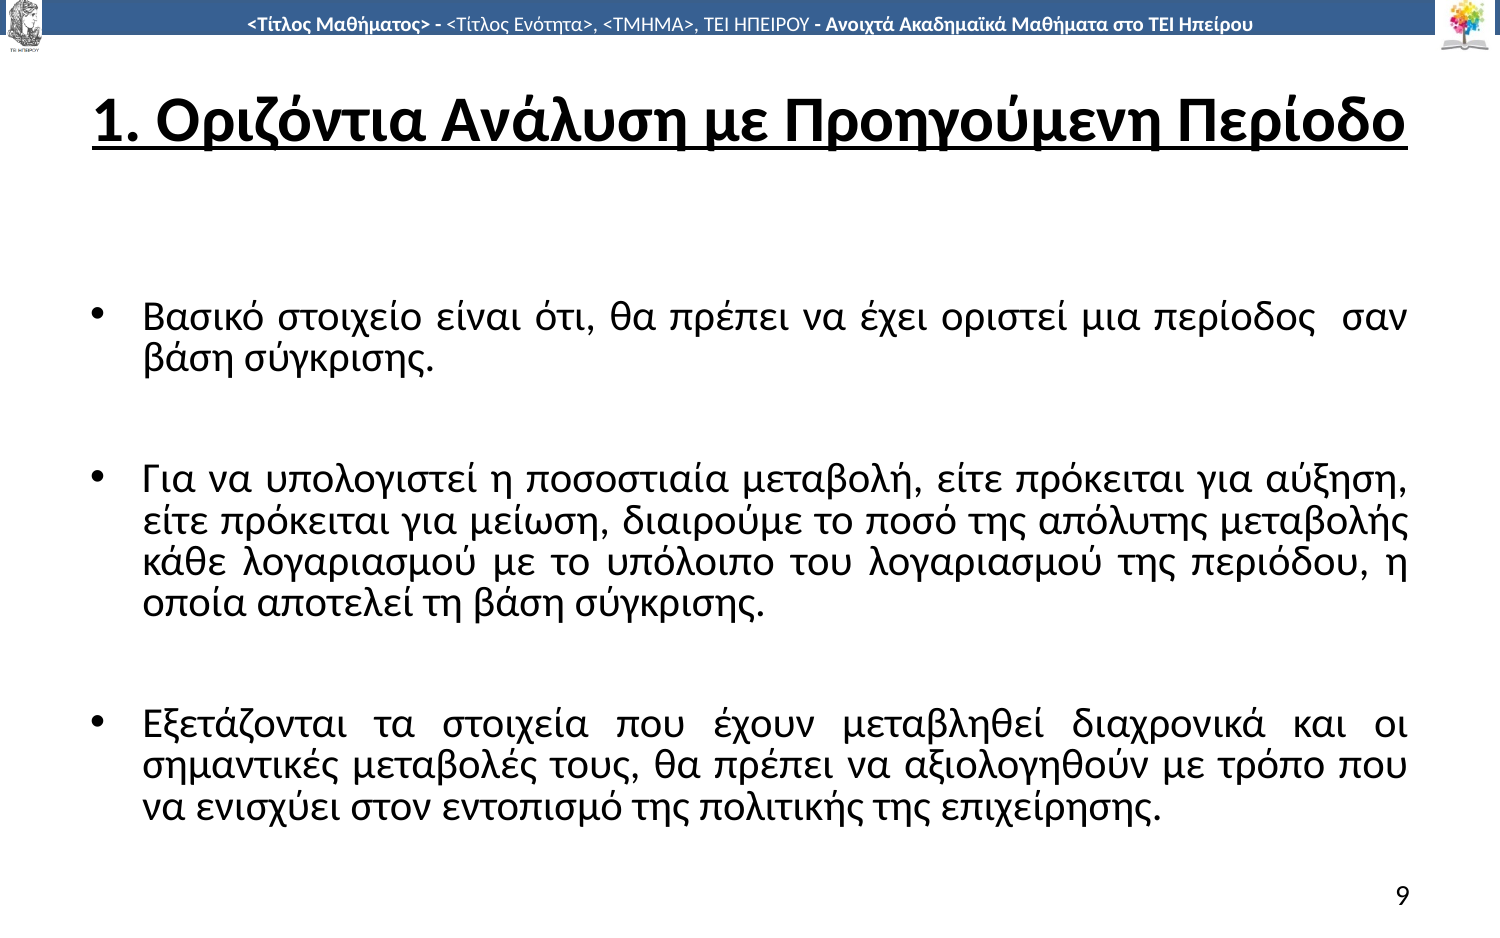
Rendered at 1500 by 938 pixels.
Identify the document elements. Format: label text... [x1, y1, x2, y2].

picture [1435, 0, 1495, 52]
picture [6, 0, 42, 54]
slide_number 9 [1074, 868, 1425, 919]
title 1. Οριζόντια Ανάλυση με Προηγούμενη Περίοδο [75, 37, 1425, 194]
list Βασικό στοιχείο είναι ότι, θα πρέπει να έχει οριστεί μια περίοδος σαν βάση σύγκρισης. Για να υπολογιστεί η ποσοστιαία μεταβολή, είτε πρόκειται για αύξηση, είτε πρόκειται για μείωση, διαιρούμε το ποσό της απόλυτης μεταβολής κάθε λογαριασμού με το υπόλοιπο του λογαριασμού της περιόδου, η οποία αποτελεί τη βάση σύγκρισης. Εξετάζονται τα στοιχεία που έχουν μεταβληθεί διαχρονικά και οι σημαντικές μεταβολές τους, θα πρέπει να αξιολογηθούν με τρόπο που να ενισχύει στον εντοπισμό της πολιτικής της επιχείρησης. [75, 218, 1425, 838]
